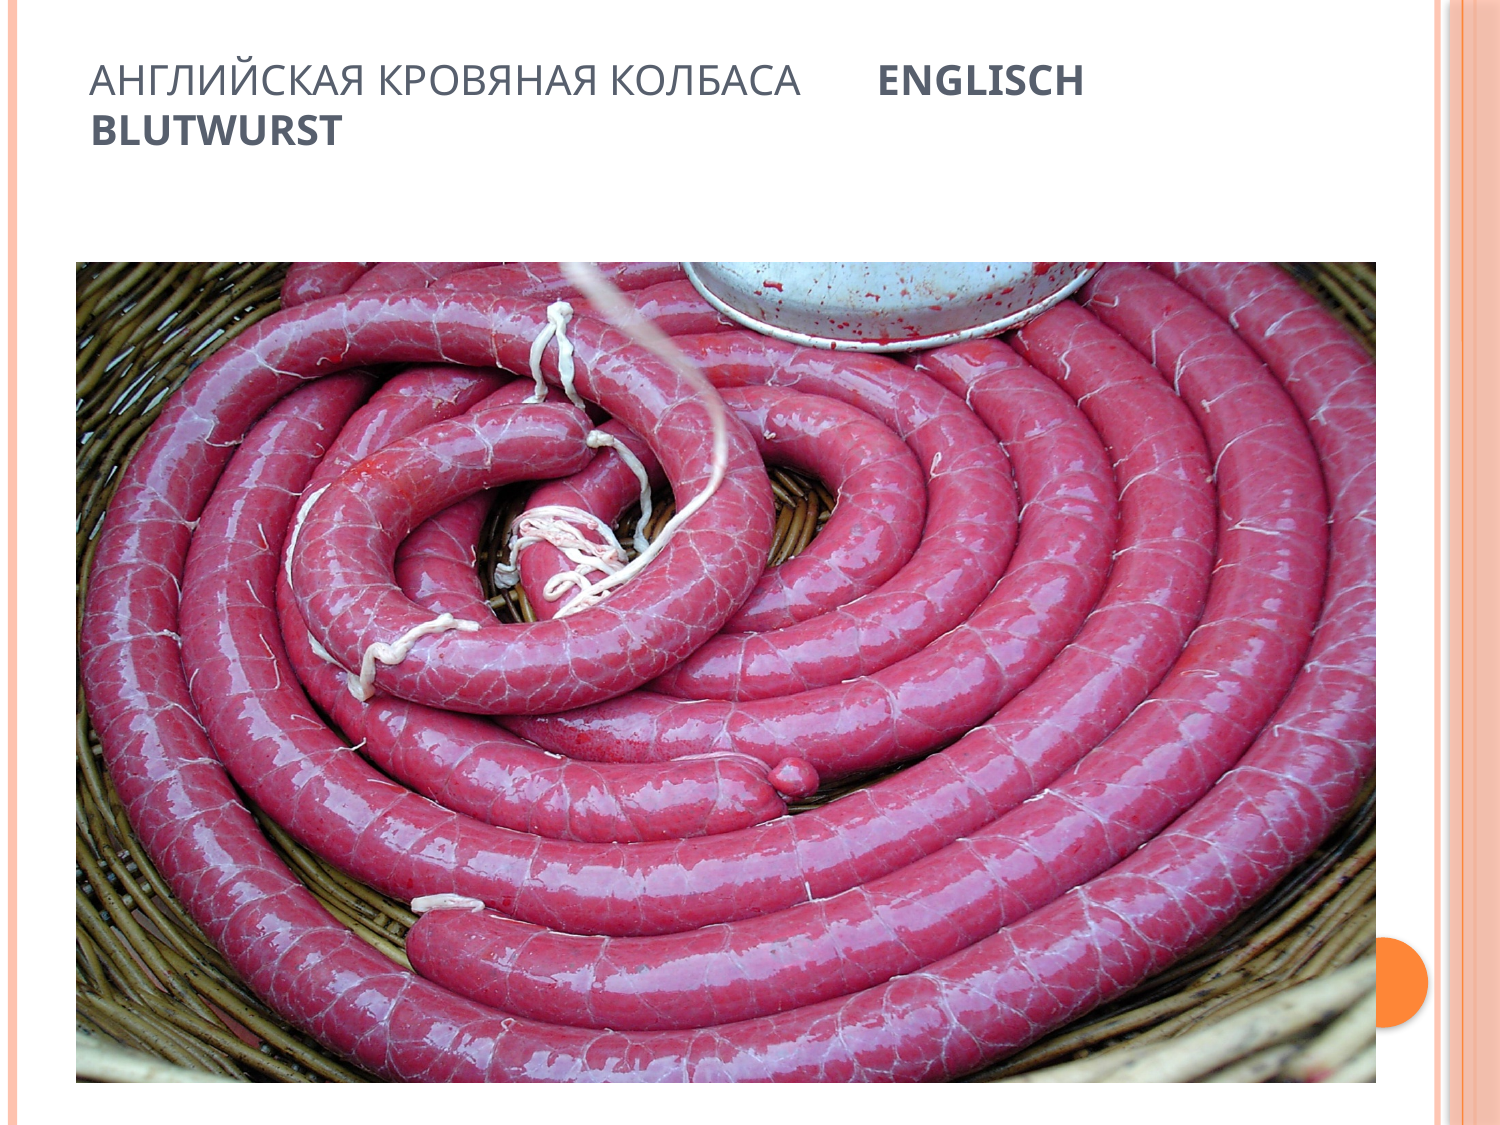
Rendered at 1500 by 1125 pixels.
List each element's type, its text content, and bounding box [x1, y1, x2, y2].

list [76, 261, 1377, 1083]
title английская кровяная колбаса Englisch Blutwurst [75, 45, 1294, 161]
